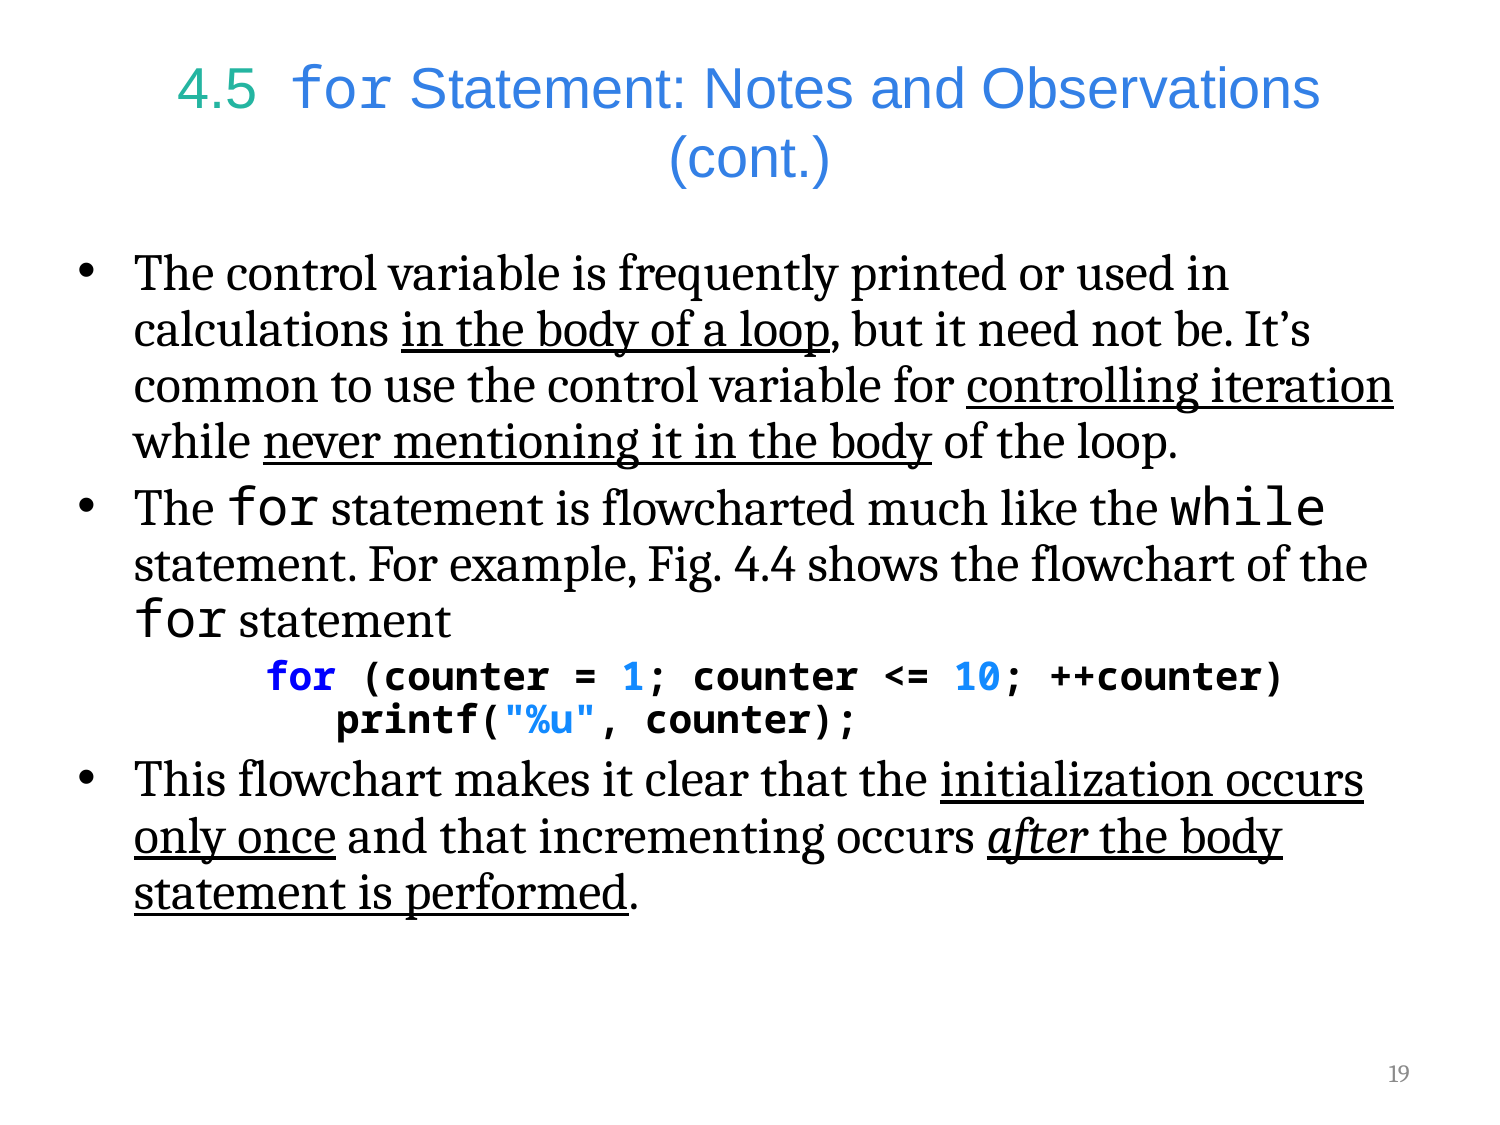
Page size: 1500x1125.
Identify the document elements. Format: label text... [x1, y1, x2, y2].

list The control variable is frequently printed or used in calculations in the body of a loop, but it need not be. It’s common to use the control variable for controlling iteration while never mentioning it in the body of the loop. The for statement is flowcharted much like the while statement. For example, Fig. 4.4 shows the flowchart of the for statement for (counter = 1; counter <= 10; ++counter) printf("%u", counter); This flowchart makes it clear that the initialization occurs only once and that incrementing occurs after the body statement is performed. [62, 237, 1413, 980]
title 4.5 for Statement: Notes and Observations (cont.) [75, 42, 1425, 198]
slide_number 19 [1074, 1042, 1425, 1103]
